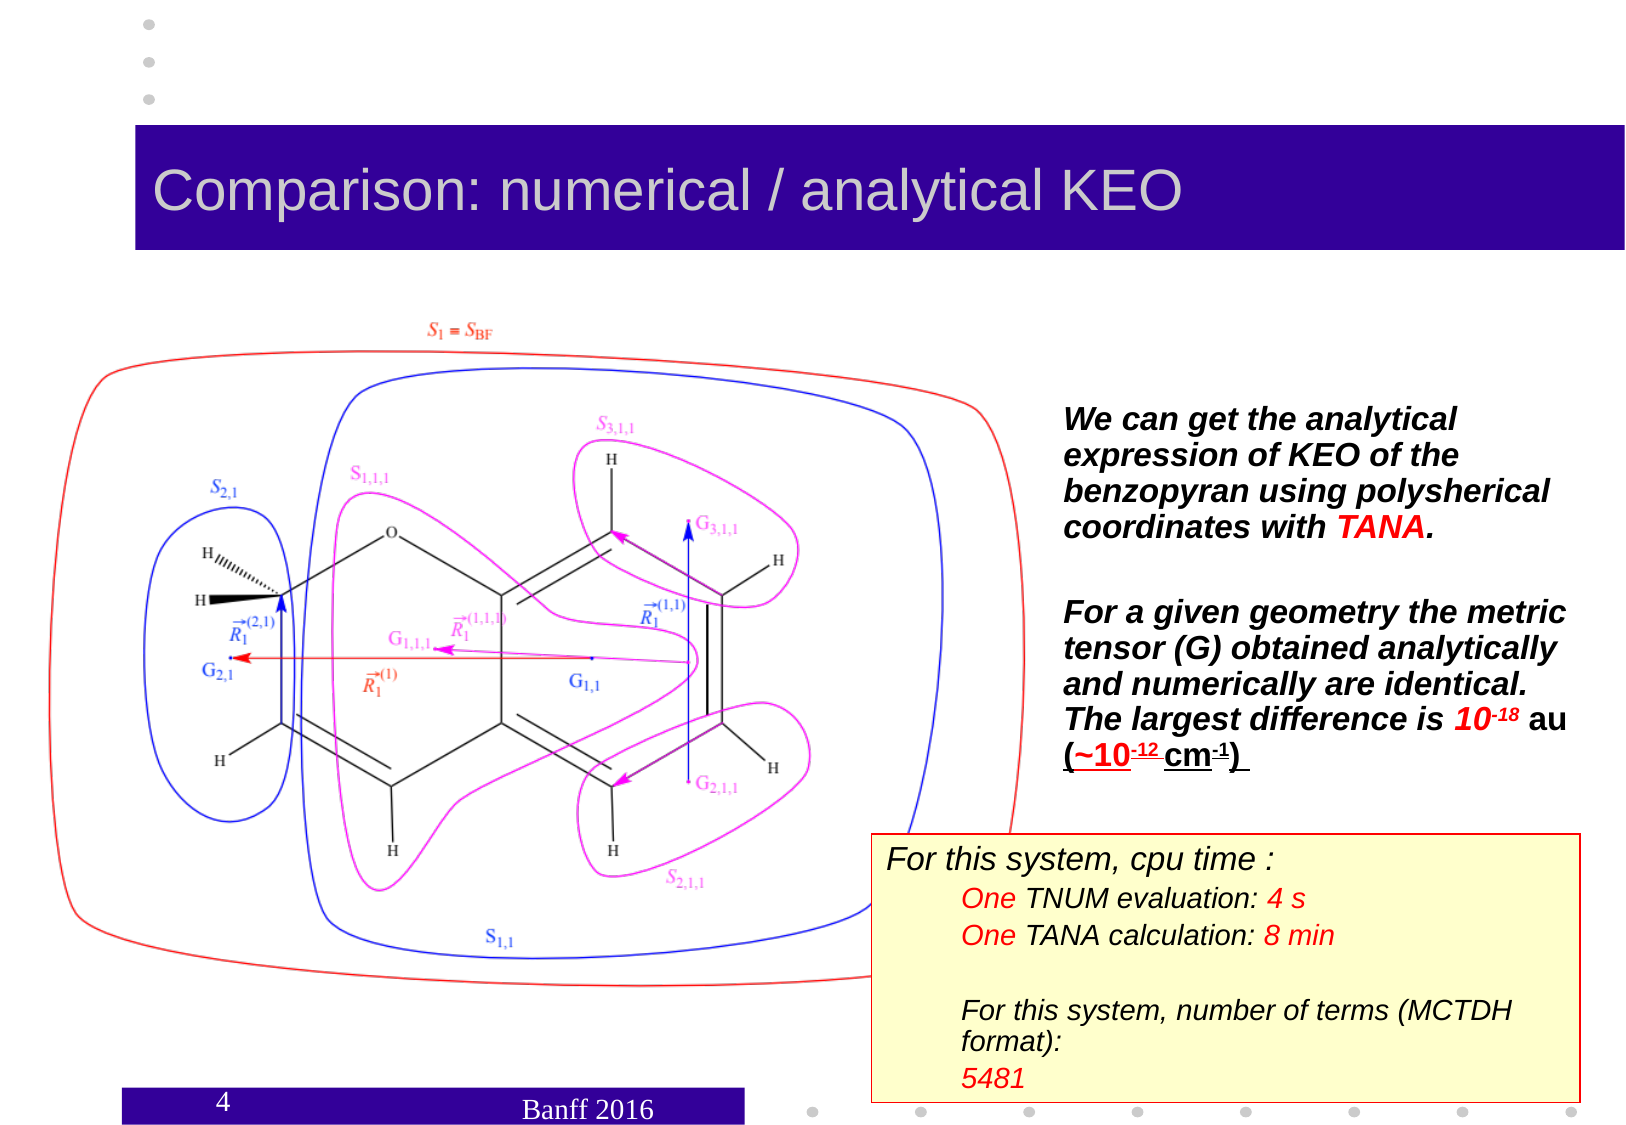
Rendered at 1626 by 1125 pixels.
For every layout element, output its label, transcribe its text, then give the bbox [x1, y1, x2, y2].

picture [44, 314, 1028, 988]
text_box We can get the analytical expression of KEO of the benzopyran using polysherical coordinates with Tana. For a given geometry the metric tensor (G) obtained analytically and numerically are identical. The largest difference is 10-18 au (~10-12 cm-1) [1048, 394, 1604, 824]
title Comparison: numerical / analytical KEO [137, 125, 1479, 250]
slide_number 4 [157, 1074, 246, 1121]
footer Banff 2016 [434, 1083, 742, 1125]
text_box For this system, cpu time : One Tnum evaluation: 4 s One Tana calculation: 8 min For this system, number of terms (MCTDH format): 5481 [871, 834, 1581, 1103]
